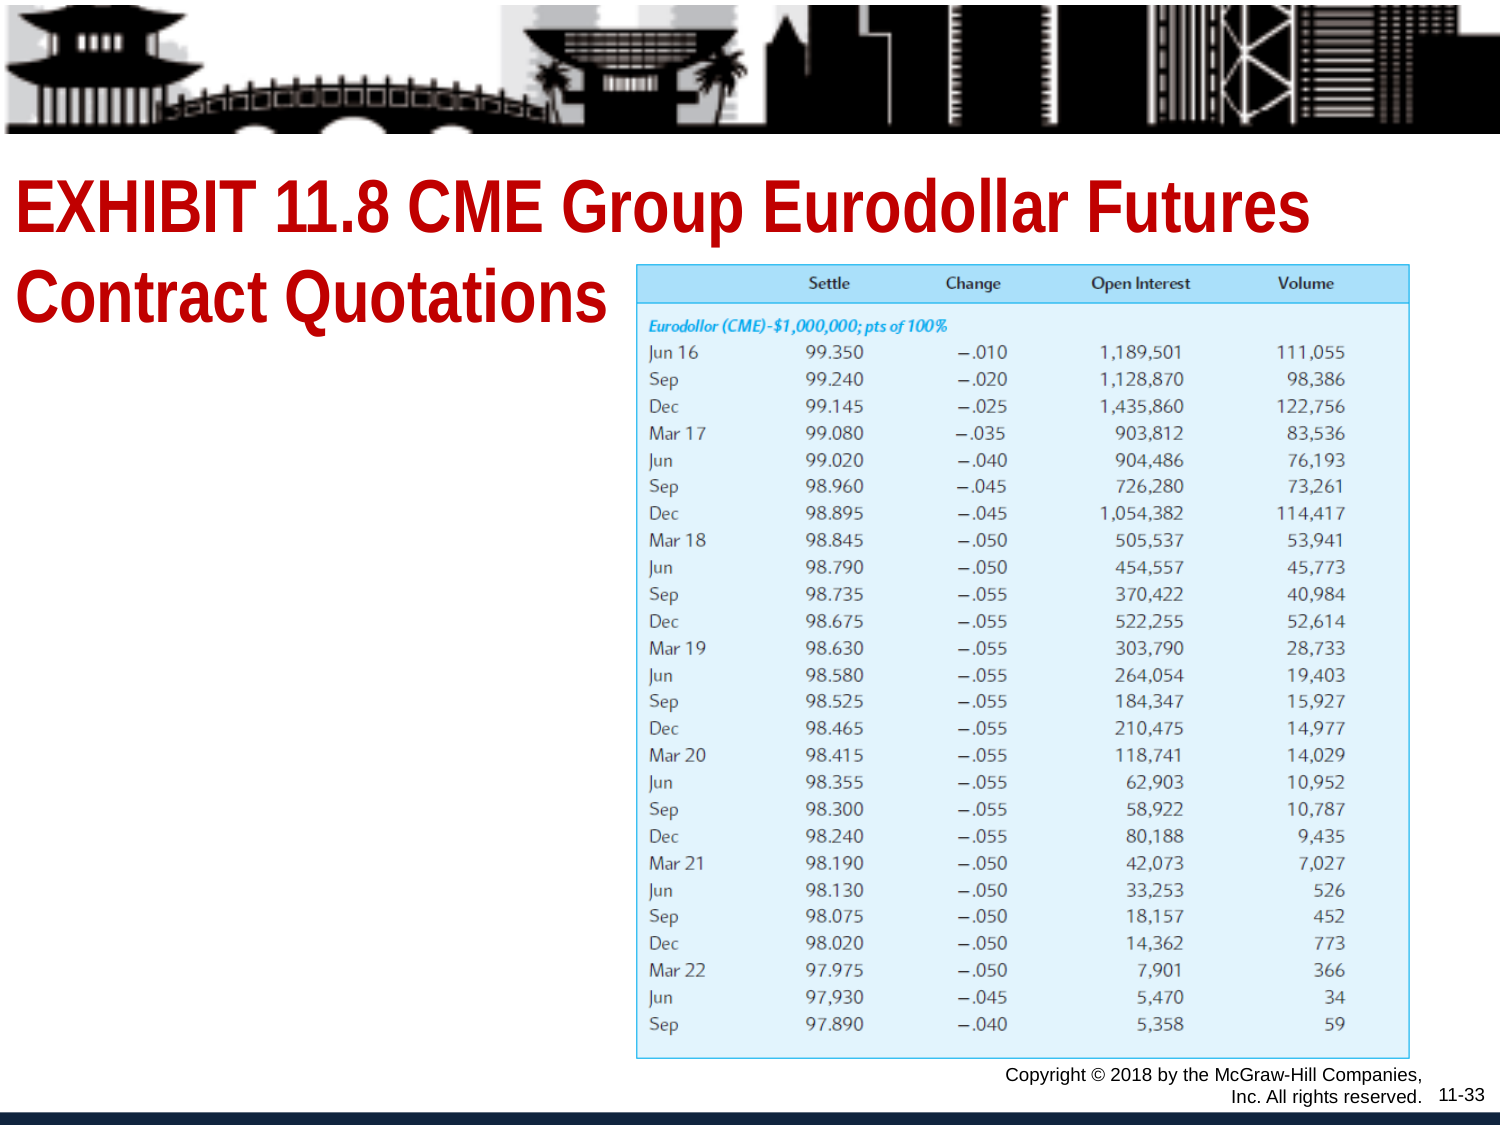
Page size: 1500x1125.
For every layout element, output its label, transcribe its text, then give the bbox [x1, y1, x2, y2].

footer Copyright © 2018 by the McGraw-Hill Companies, Inc. All rights reserved. [962, 1062, 1438, 1125]
picture [0, 5, 1500, 134]
picture [634, 262, 1412, 1061]
text_box 11-33 [1412, 1074, 1500, 1125]
title EXHIBIT 11.8 CME Group Eurodollar Futures Contract Quotations [0, 149, 1500, 313]
